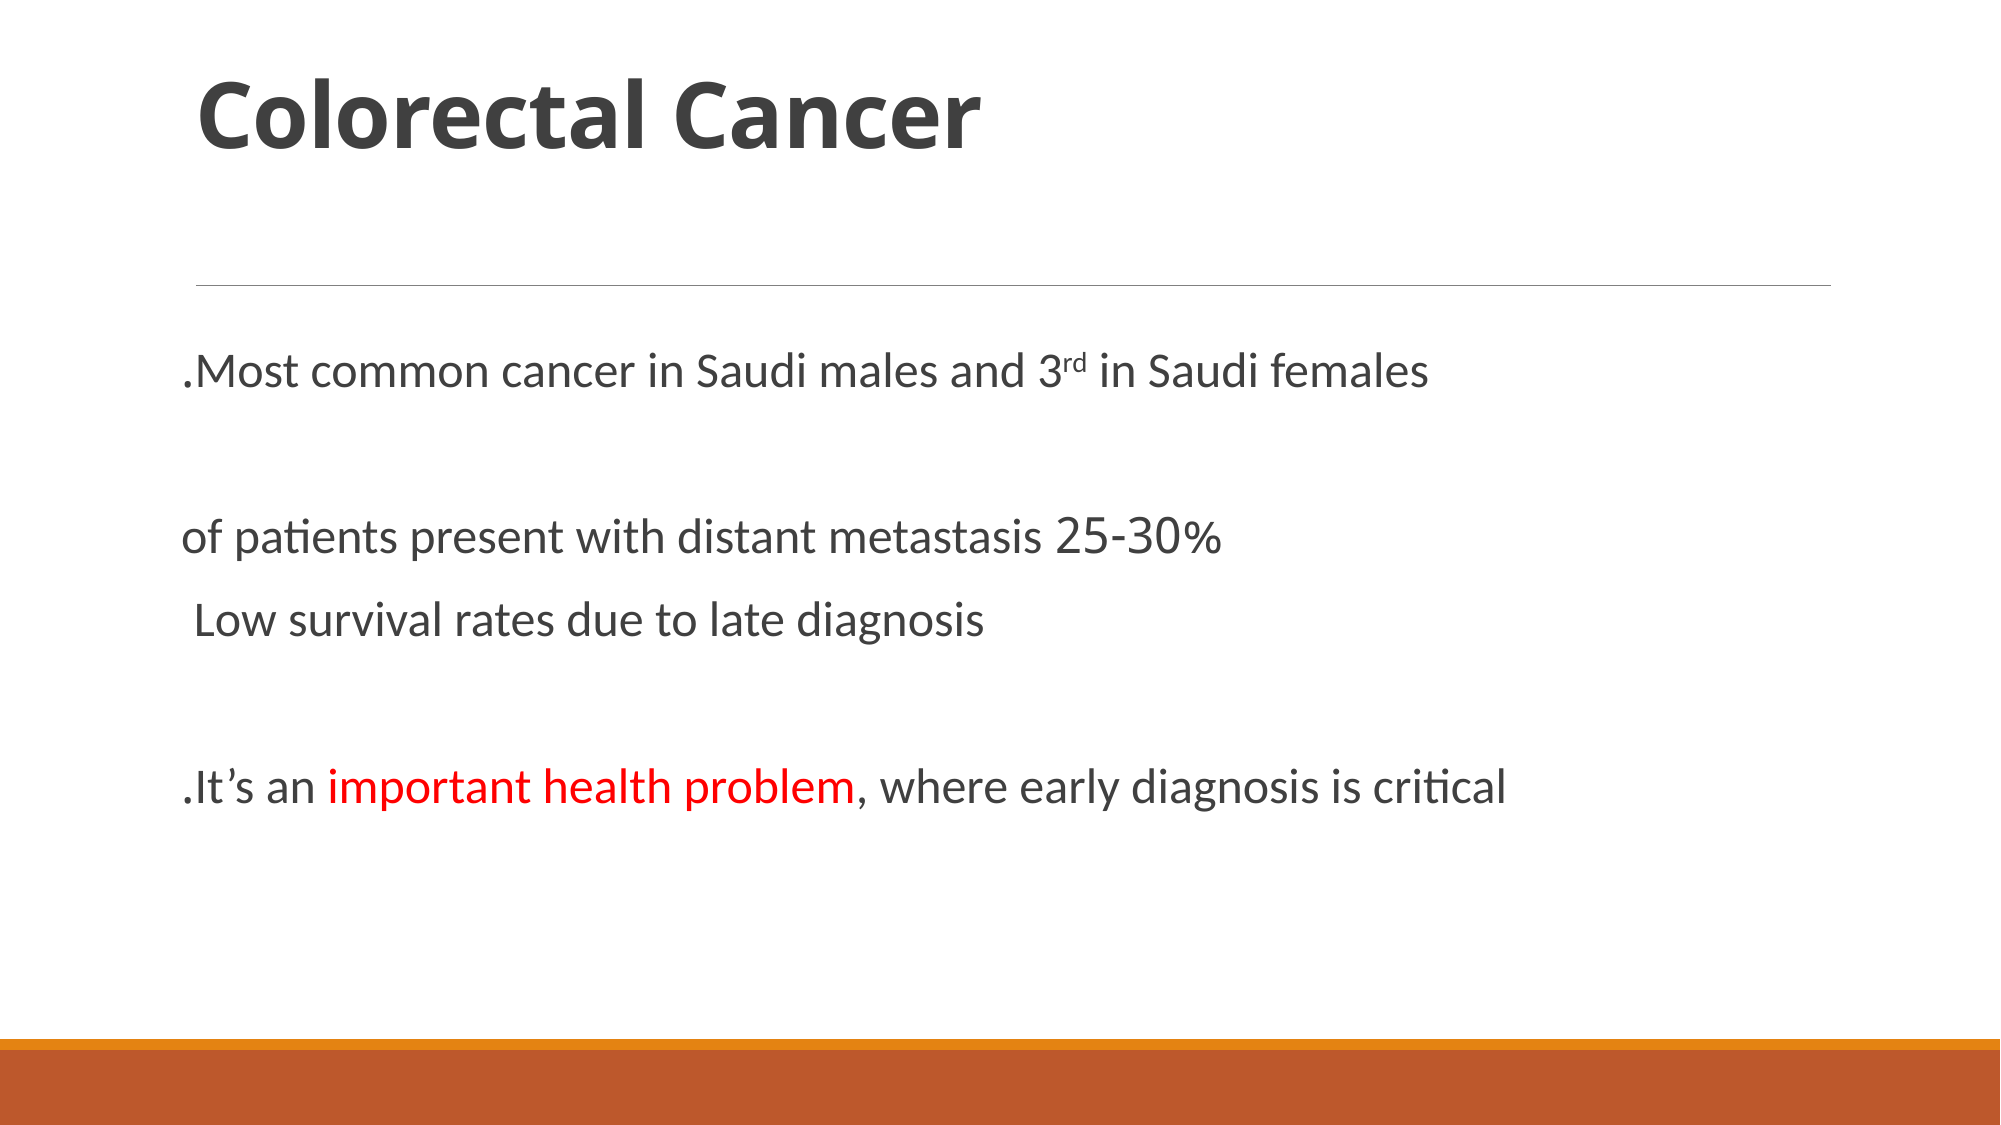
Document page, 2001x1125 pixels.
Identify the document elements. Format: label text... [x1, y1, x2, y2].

list Most common cancer in Saudi males and 3rd in Saudi females. 25-30% of patients present with distant metastasis Low survival rates due to late diagnosis It’s an important health problem, where early diagnosis is critical. [181, 336, 1649, 1065]
title Colorectal Cancer [180, 47, 1830, 285]
